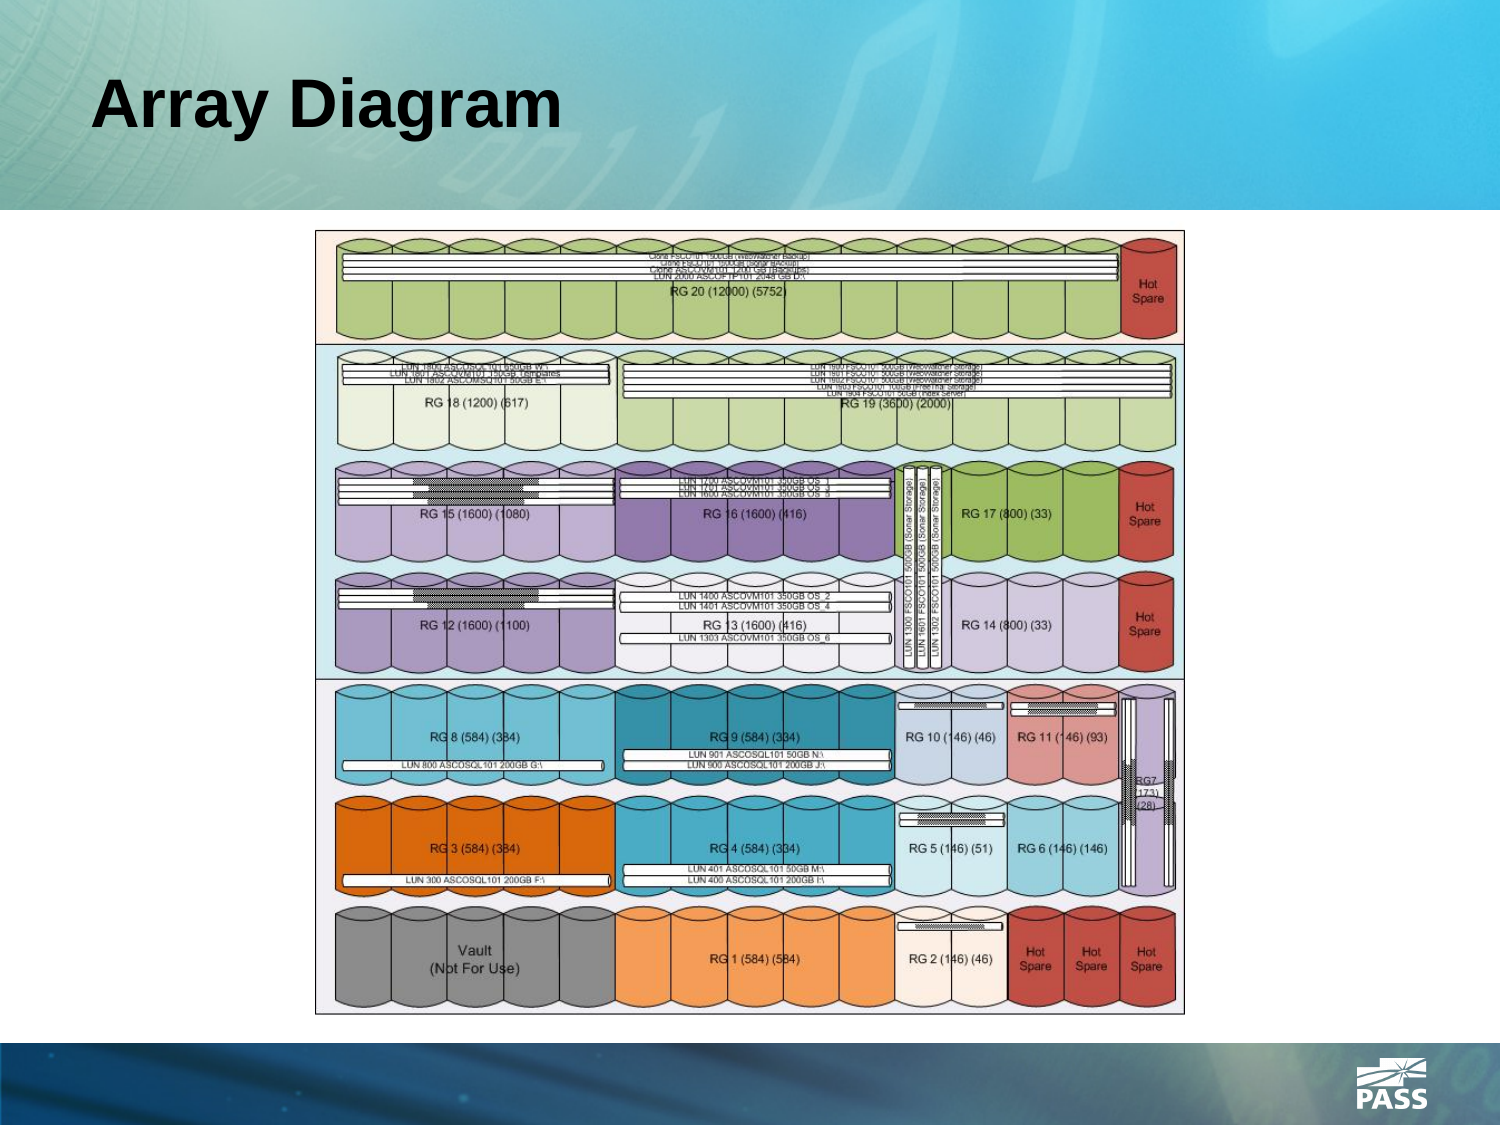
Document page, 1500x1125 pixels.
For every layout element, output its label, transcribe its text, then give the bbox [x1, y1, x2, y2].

title Array Diagram [75, 49, 1425, 150]
picture [0, 1043, 1500, 1125]
picture [314, 220, 1186, 1018]
picture [0, 0, 1500, 210]
